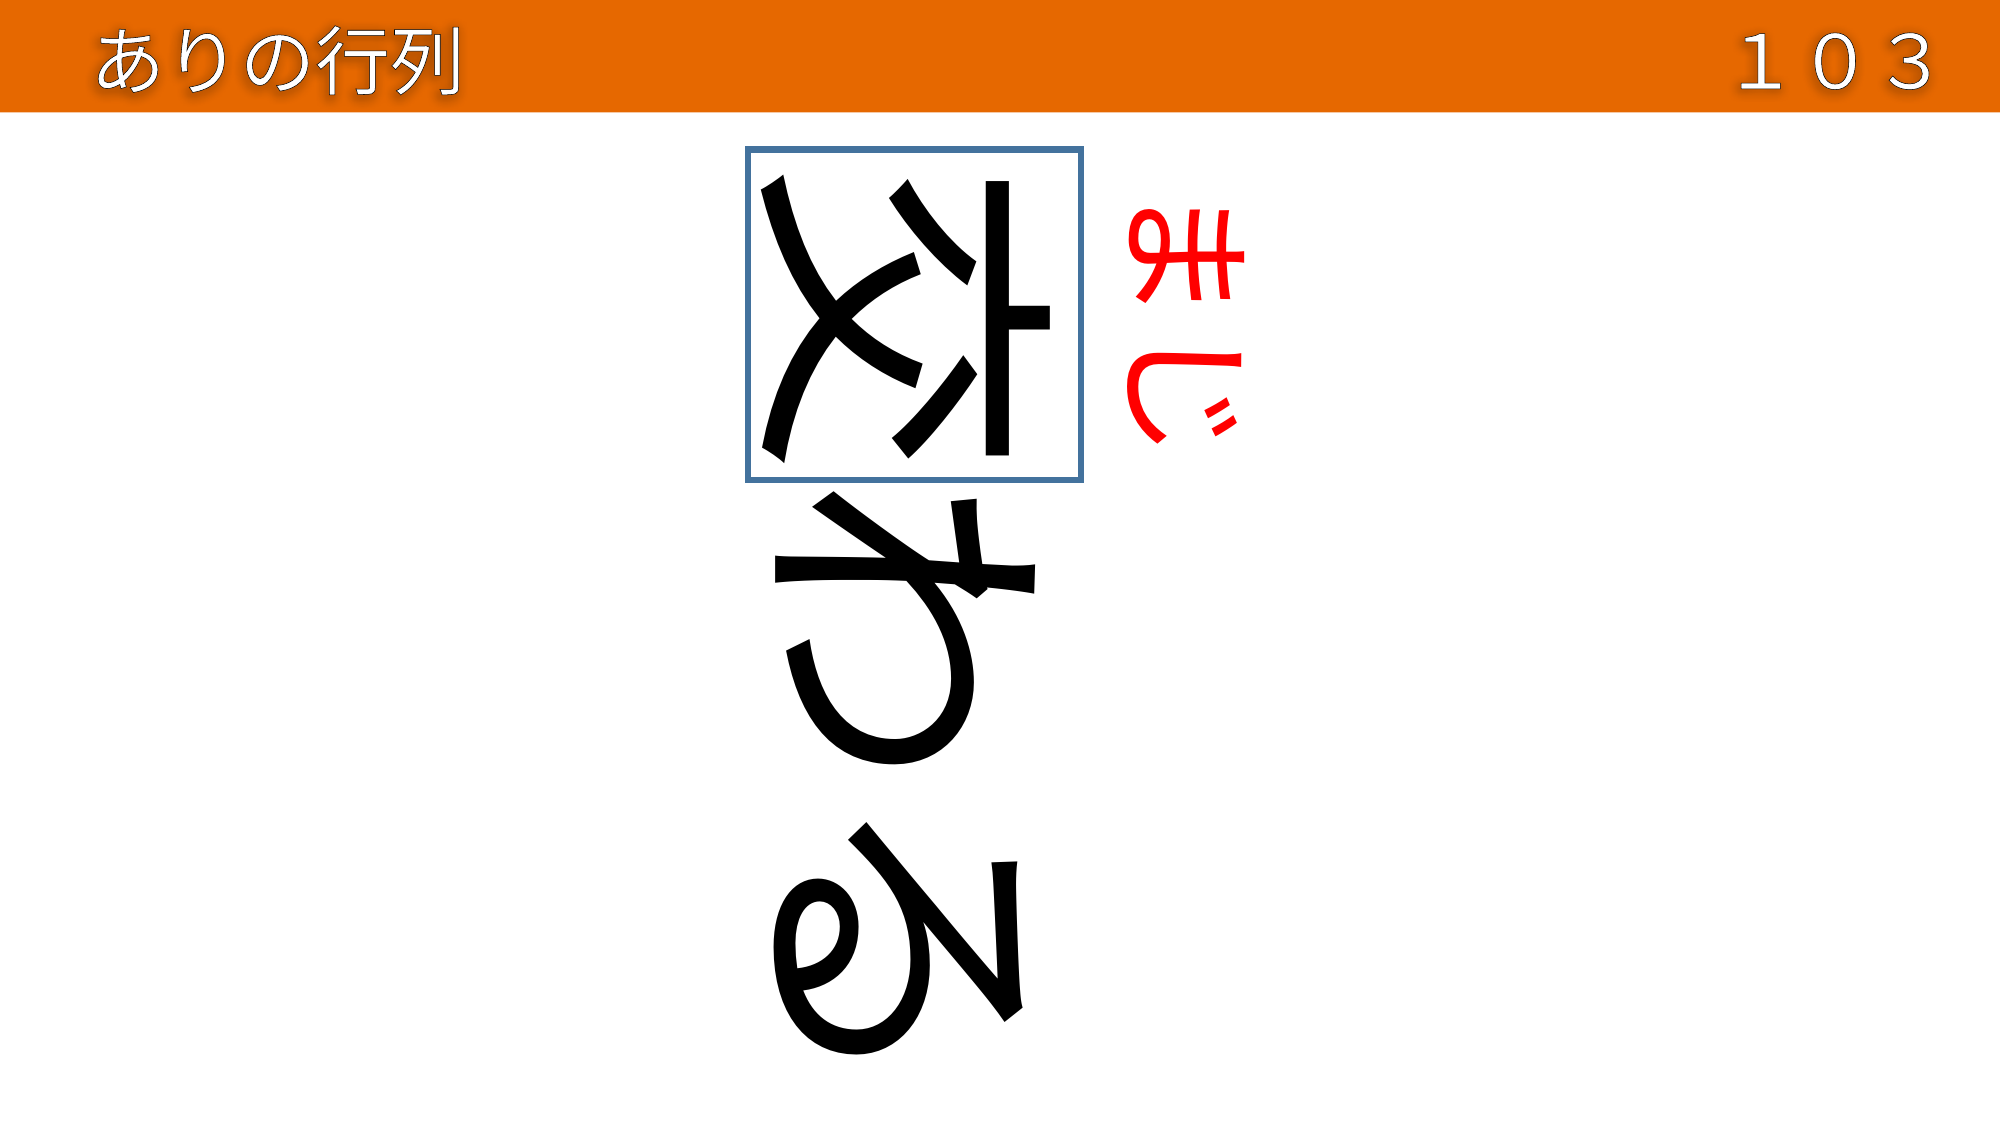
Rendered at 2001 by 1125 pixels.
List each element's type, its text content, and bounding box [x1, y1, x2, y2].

text_box ありの行列 [75, 6, 1378, 112]
text_box まじ [1083, 170, 1281, 463]
text_box １０３ [1707, 6, 1963, 112]
text_box [747, 148, 1082, 481]
text_box 交わる [698, 147, 1108, 1125]
text_box [0, 0, 2000, 113]
